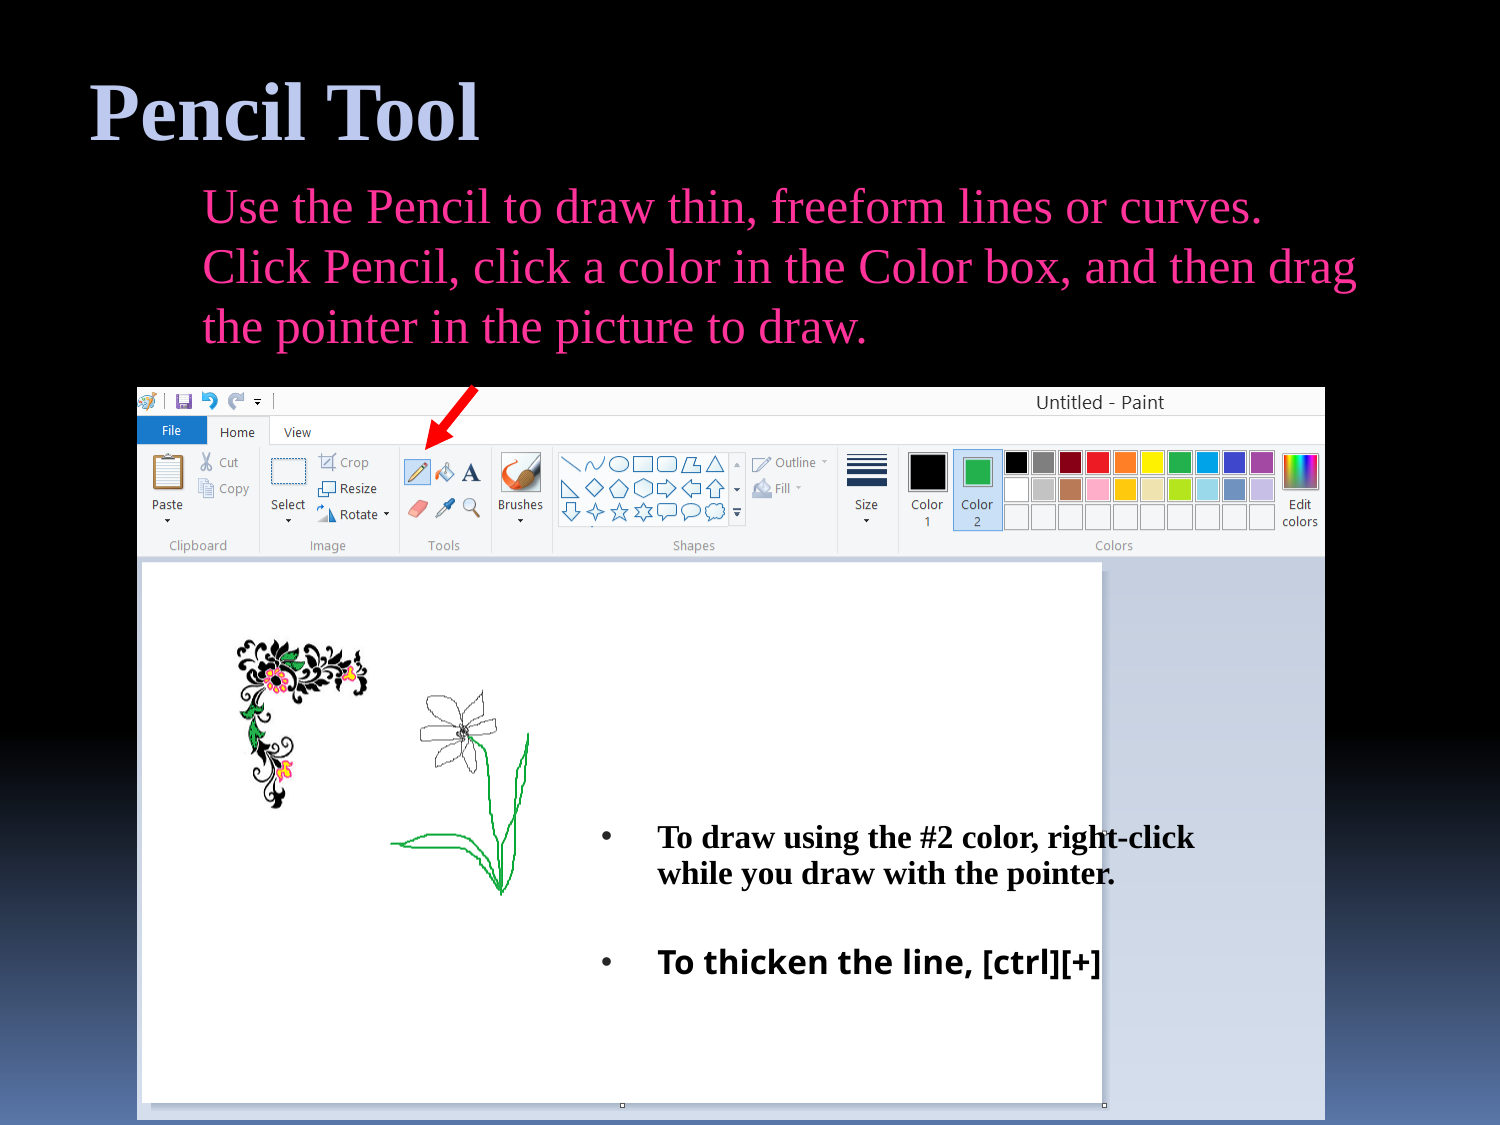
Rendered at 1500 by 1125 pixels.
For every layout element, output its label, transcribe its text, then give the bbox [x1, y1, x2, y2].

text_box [424, 386, 476, 451]
text_box Use the Pencil to draw thin, freeform lines or curves. Click Pencil, click a color in the Color box, and then drag the pointer in the picture to draw. [187, 166, 1375, 317]
text_box Pencil Tool [74, 50, 1425, 165]
picture [136, 386, 1326, 1120]
